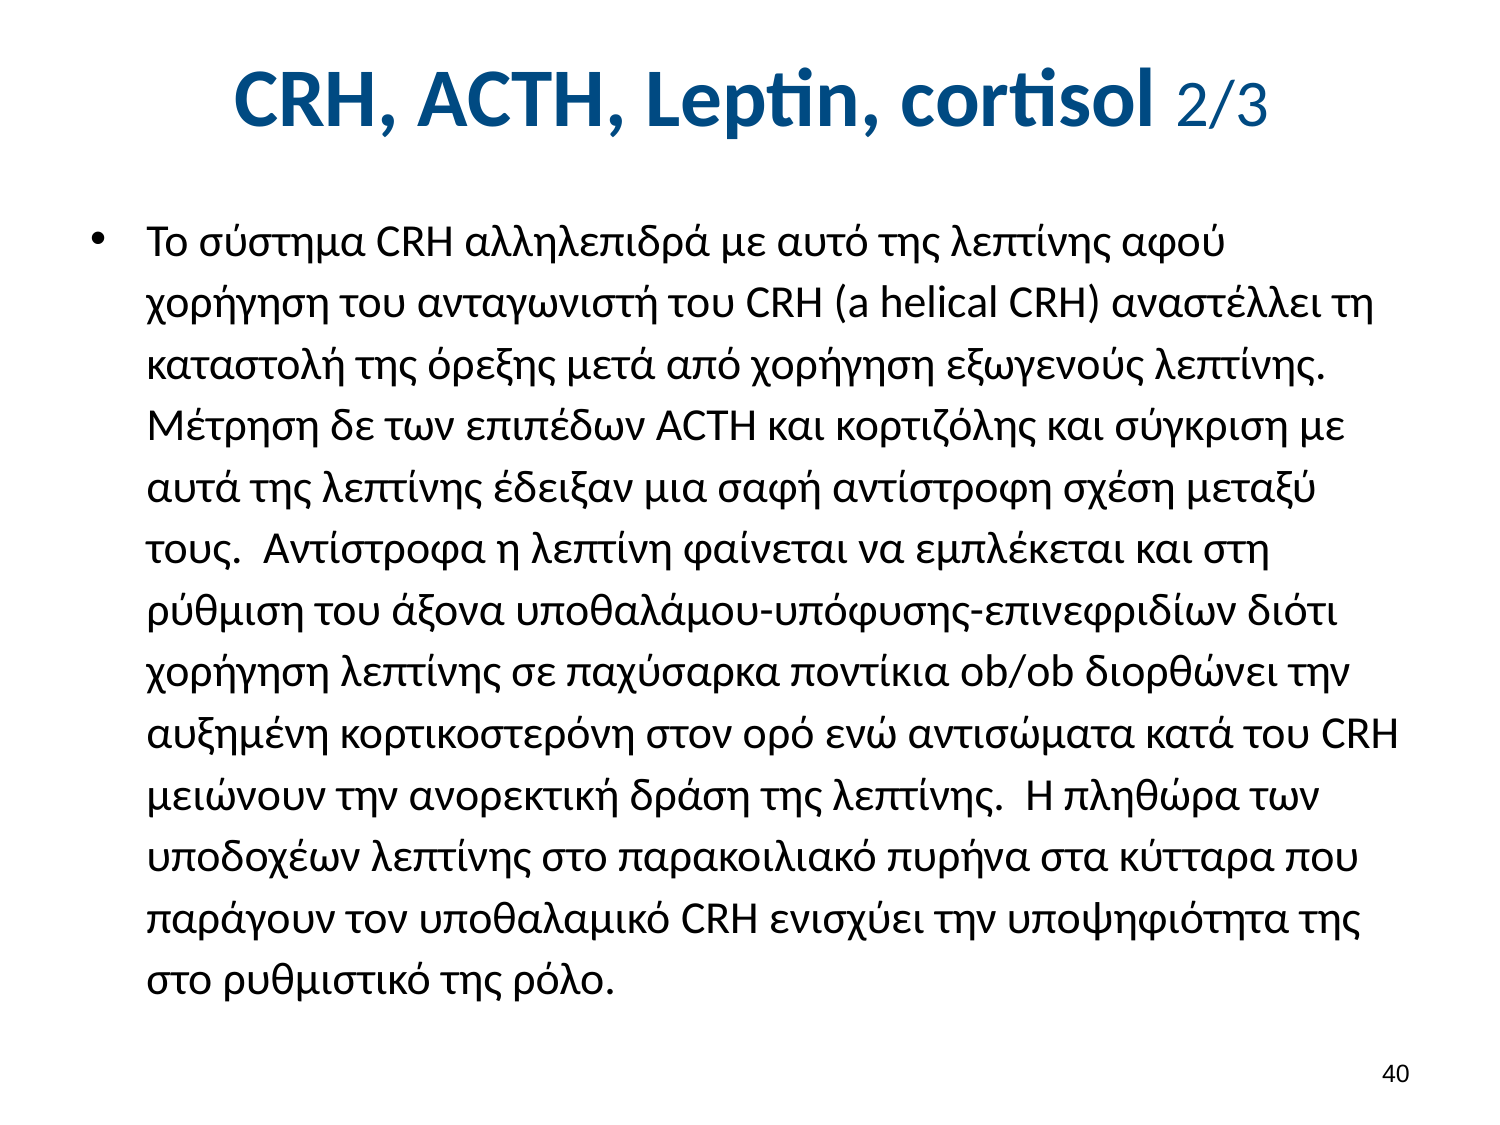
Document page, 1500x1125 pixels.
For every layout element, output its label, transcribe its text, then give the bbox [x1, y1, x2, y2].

list Το σύστημα CRH αλληλεπιδρά με αυτό της λεπτίνης αφού χορήγηση του ανταγωνιστή του CRH (a helical CRH) αναστέλλει τη καταστολή της όρεξης μετά από χορήγηση εξωγενούς λεπτίνης. Μέτρηση δε των επιπέδων ACTH και κορτιζόλης και σύγκριση με αυτά της λεπτίνης έδειξαν μια σαφή αντίστροφη σχέση μεταξύ τους. Αντίστροφα η λεπτίνη φαίνεται να εμπλέκεται και στη ρύθμιση του άξονα υποθαλάμου-υπόφυσης-επινεφριδίων διότι χορήγηση λεπτίνης σε παχύσαρκα ποντίκια ob/ob διορθώνει την αυξημένη κορτικοστερόνη στον ορό ενώ αντισώματα κατά του CRH μειώνουν την ανορεκτική δράση της λεπτίνης. Η πληθώρα των υποδοχέων λεπτίνης στο παρακοιλιακό πυρήνα στα κύτταρα που παράγουν τον υποθαλαμικό CRH ενισχύει την υποψηφιότητα της στο ρυθμιστικό της ρόλο. [75, 196, 1425, 1024]
title CRH, ACTH, Leptin, cortisol 2/3 [76, 19, 1427, 169]
slide_number 39 [1074, 1042, 1425, 1103]
